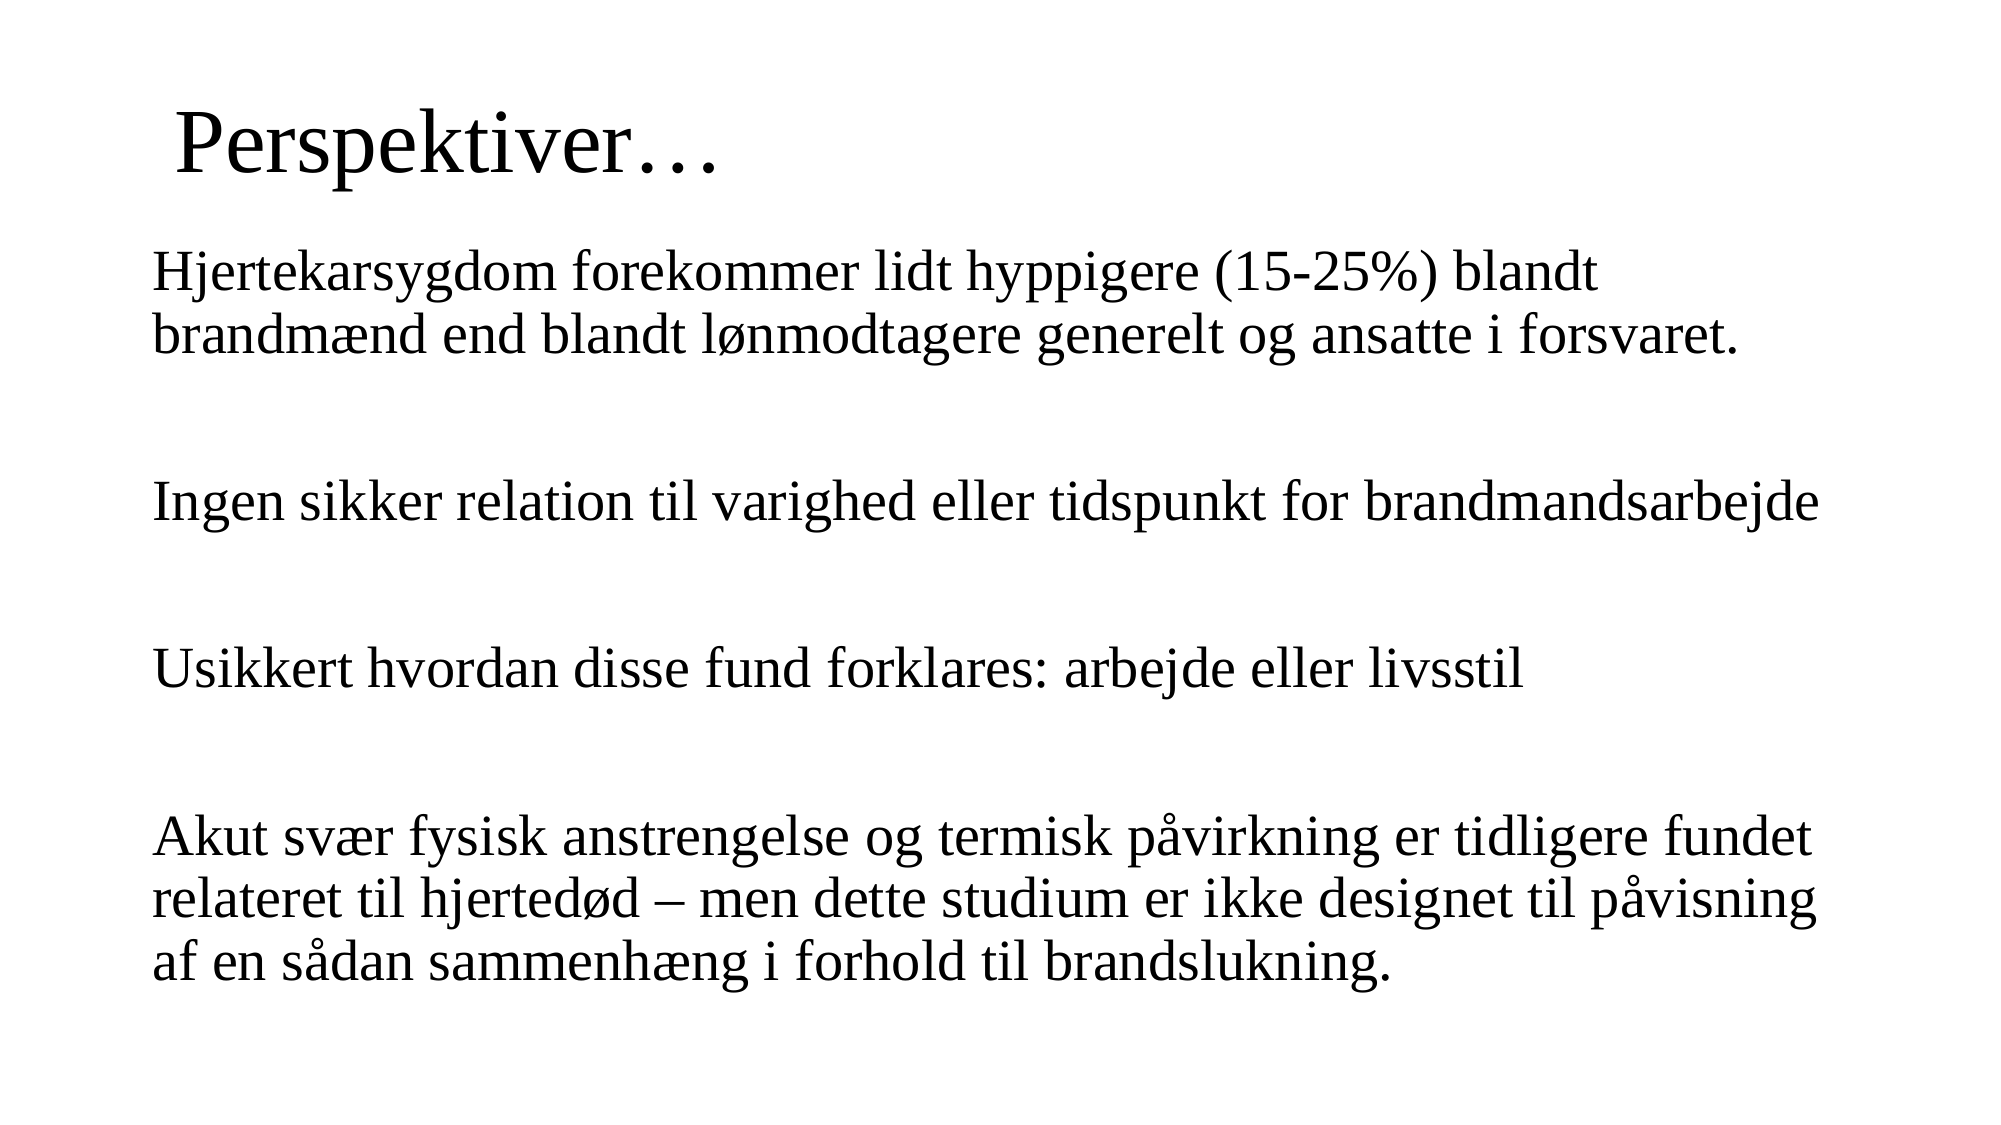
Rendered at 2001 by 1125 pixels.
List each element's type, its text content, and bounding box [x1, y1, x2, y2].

list Hjertekarsygdom forekommer lidt hyppigere (15-25%) blandt brandmænd end blandt lønmodtagere generelt og ansatte i forsvaret. Ingen sikker relation til varighed eller tidspunkt for brandmandsarbejde Usikkert hvordan disse fund forklares: arbejde eller livsstil Akut svær fysisk anstrengelse og termisk påvirkning er tidligere fundet relateret til hjertedød – men dette studium er ikke designet til påvisning af en sådan sammenhæng i forhold til brandslukning. [137, 232, 1863, 1072]
title Perspektiver… [159, 34, 1885, 252]
